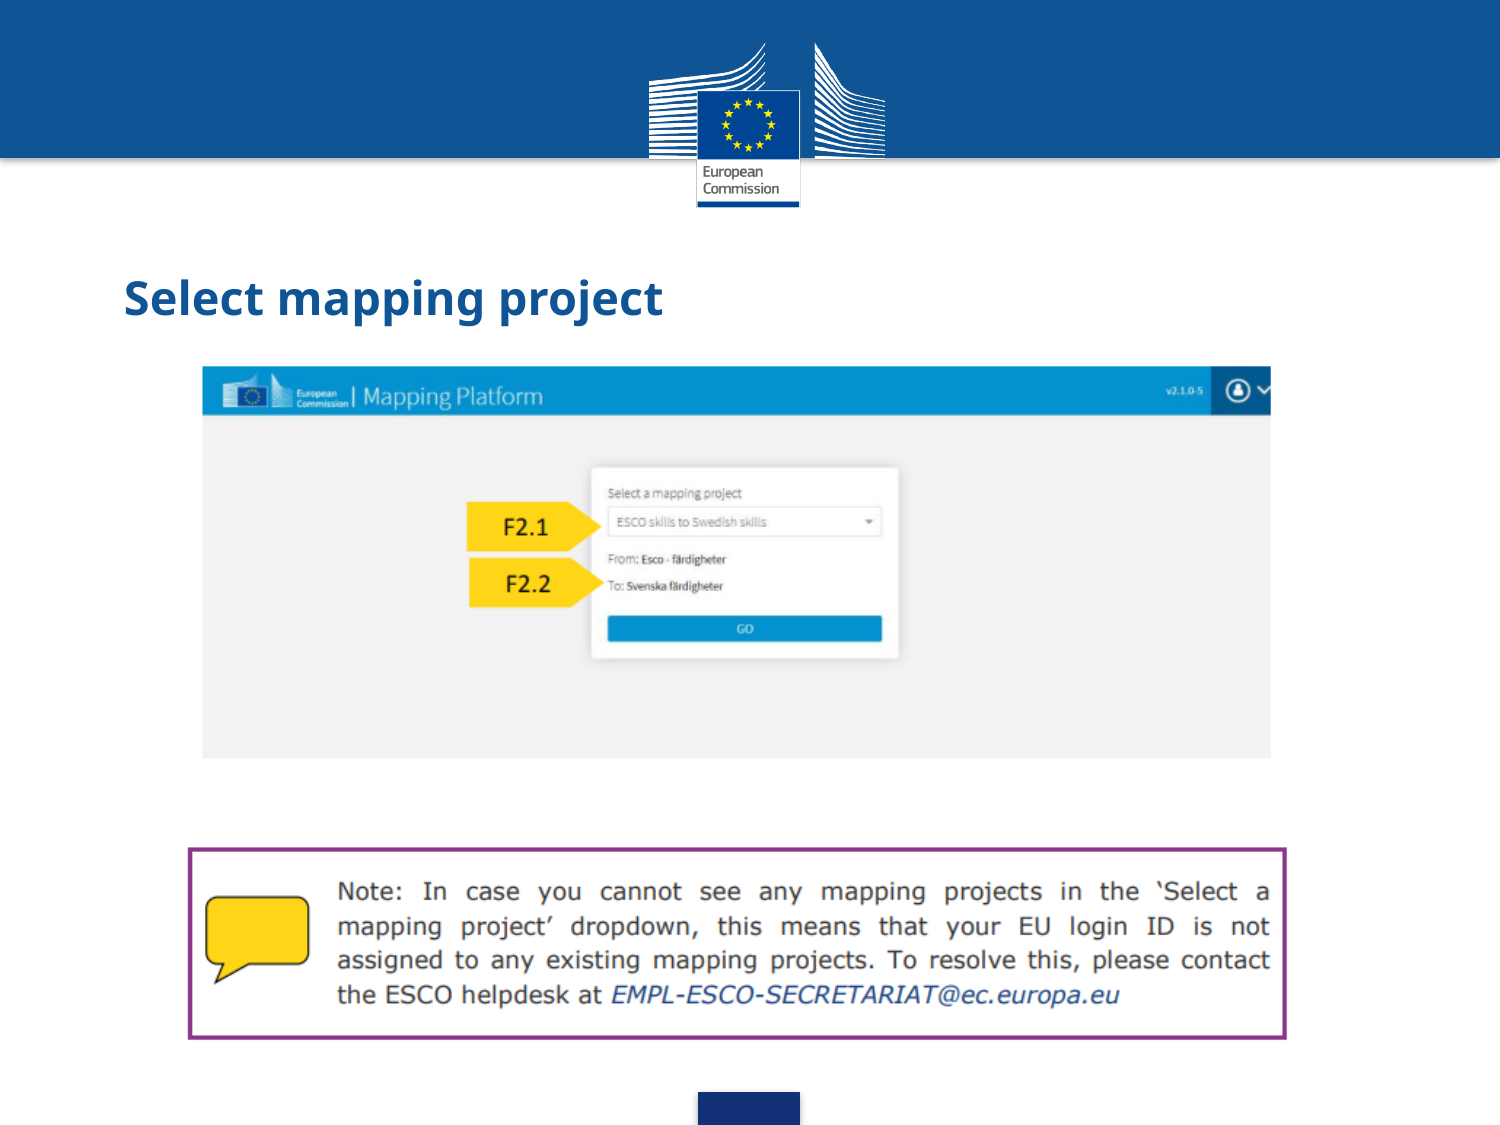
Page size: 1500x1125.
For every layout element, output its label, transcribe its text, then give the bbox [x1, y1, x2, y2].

picture [649, 42, 885, 208]
title Select mapping project [64, 219, 1415, 374]
picture [175, 349, 1306, 1059]
